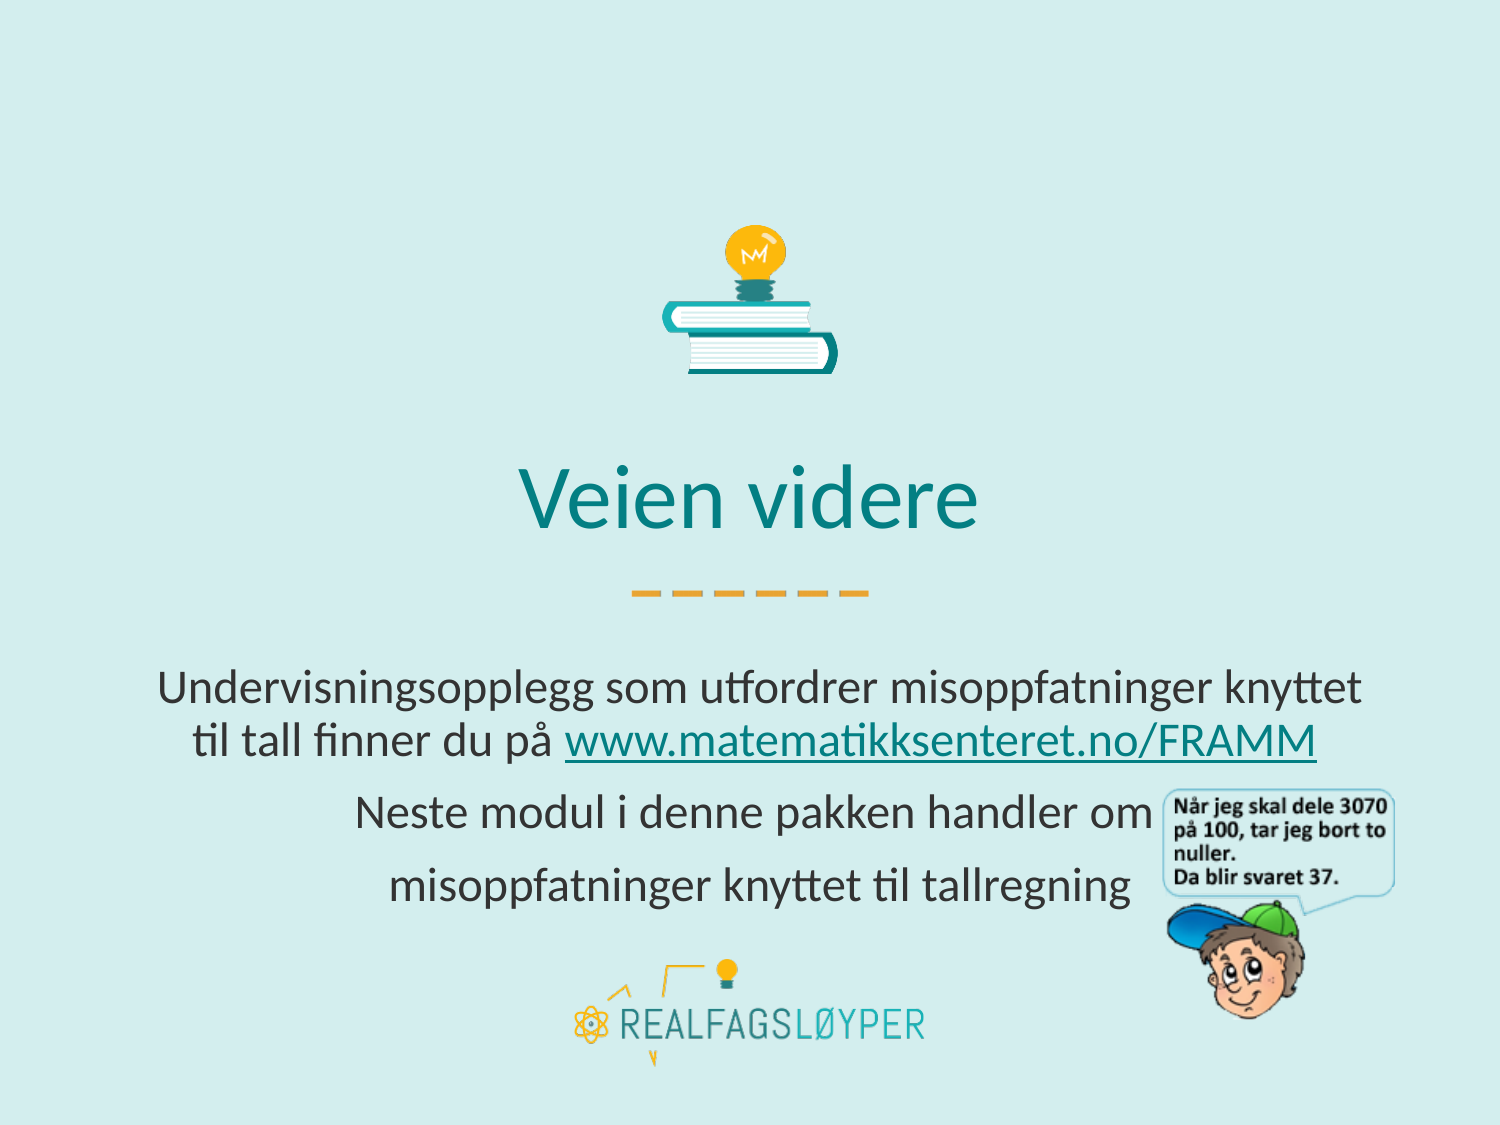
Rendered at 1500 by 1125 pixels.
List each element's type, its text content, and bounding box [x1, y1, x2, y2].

title Veien videre [90, 424, 1410, 573]
picture [574, 959, 925, 1067]
picture [662, 225, 838, 374]
picture [632, 591, 868, 596]
picture [1153, 779, 1397, 1023]
subtitle Undervisningsopplegg som utfordrer misoppfatninger knyttet til tall finner du på www.matematikksenteret.no/FRAMM Neste modul i denne pakken handler om misoppfatninger knyttet til tallregning [137, 654, 1384, 927]
